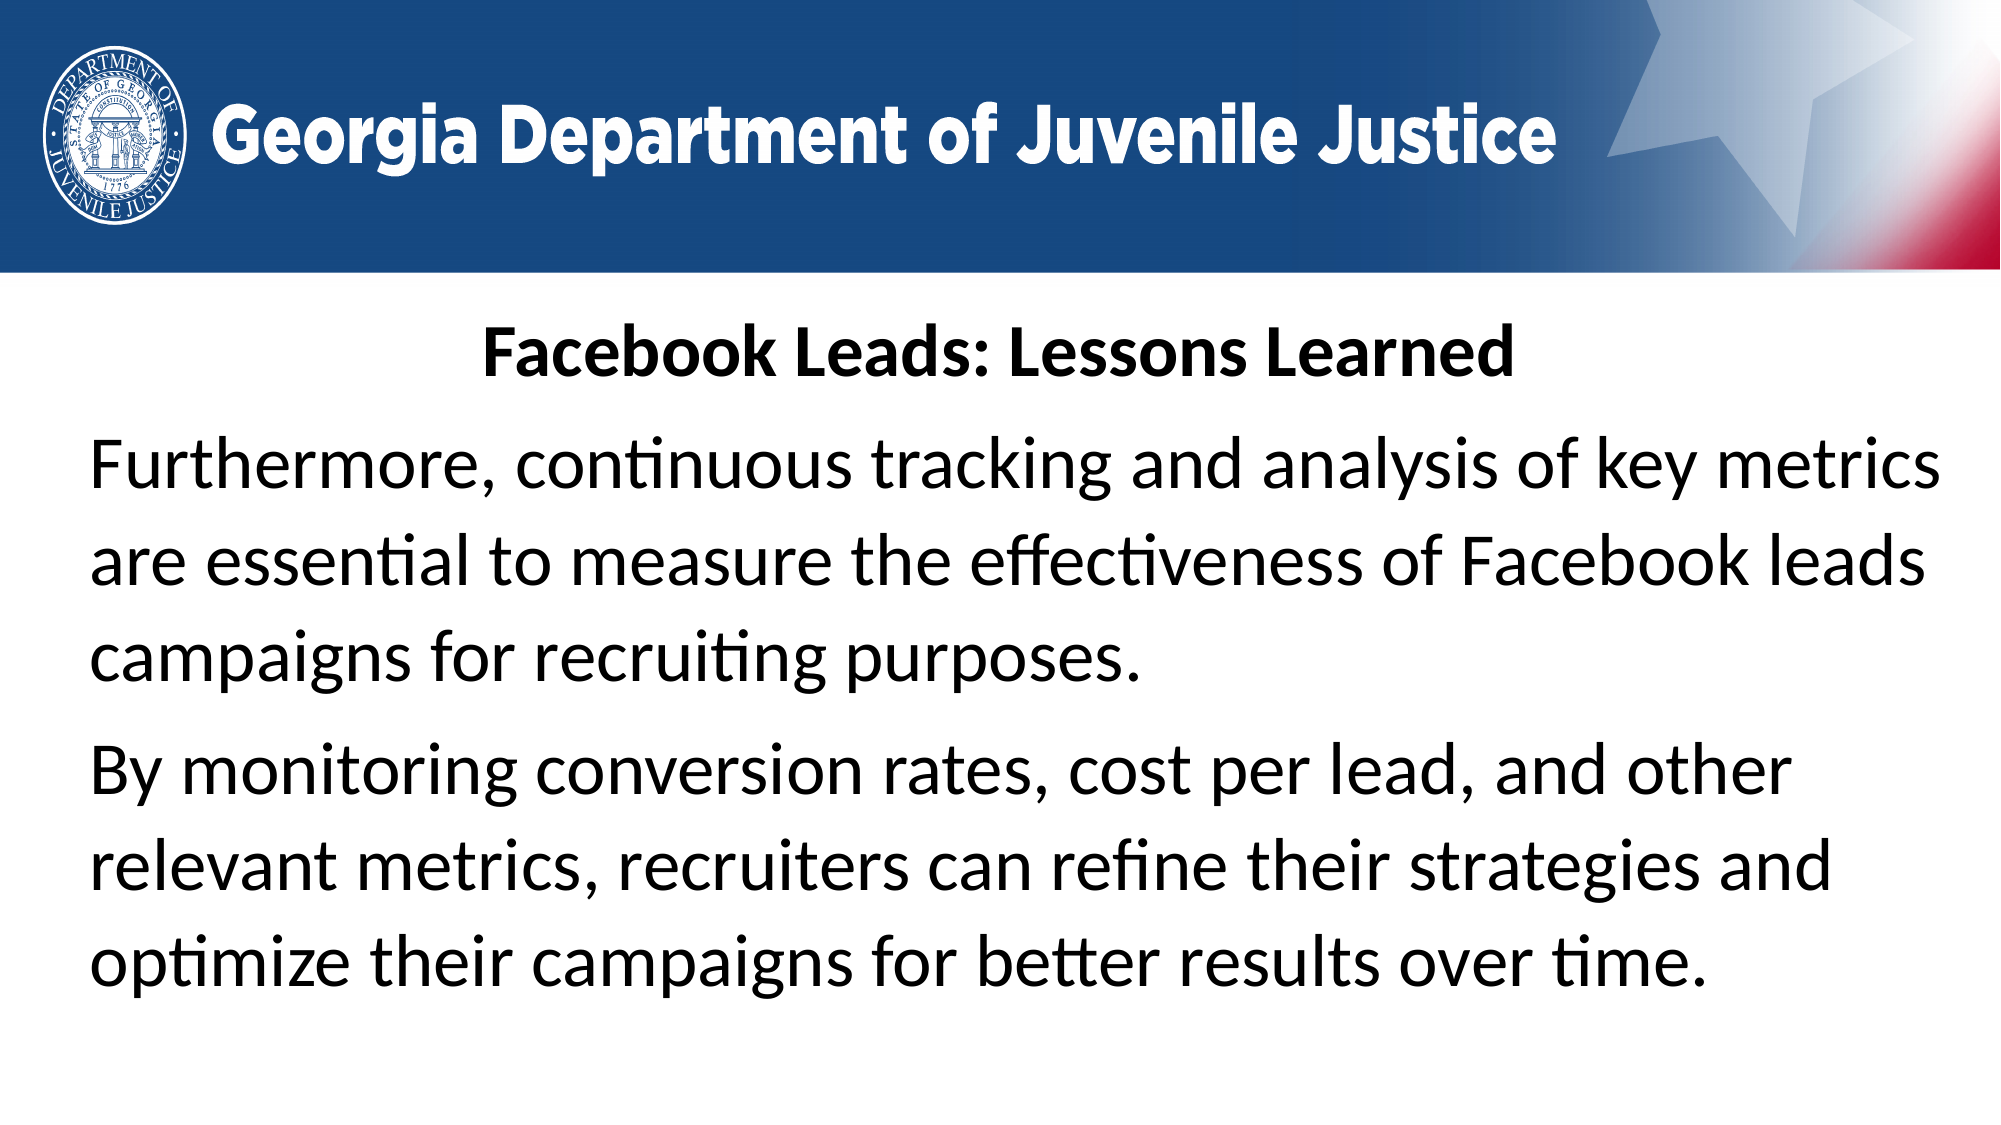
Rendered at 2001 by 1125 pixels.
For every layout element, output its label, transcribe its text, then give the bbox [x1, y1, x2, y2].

text_box Facebook Leads: Lessons Learned Furthermore, continuous tracking and analysis of key metrics are essential to measure the effectiveness of Facebook leads campaigns for recruiting purposes. By monitoring conversion rates, cost per lead, and other relevant metrics, recruiters can refine their strategies and optimize their campaigns for better results over time. [0, 288, 2000, 1010]
picture [0, 0, 2000, 288]
